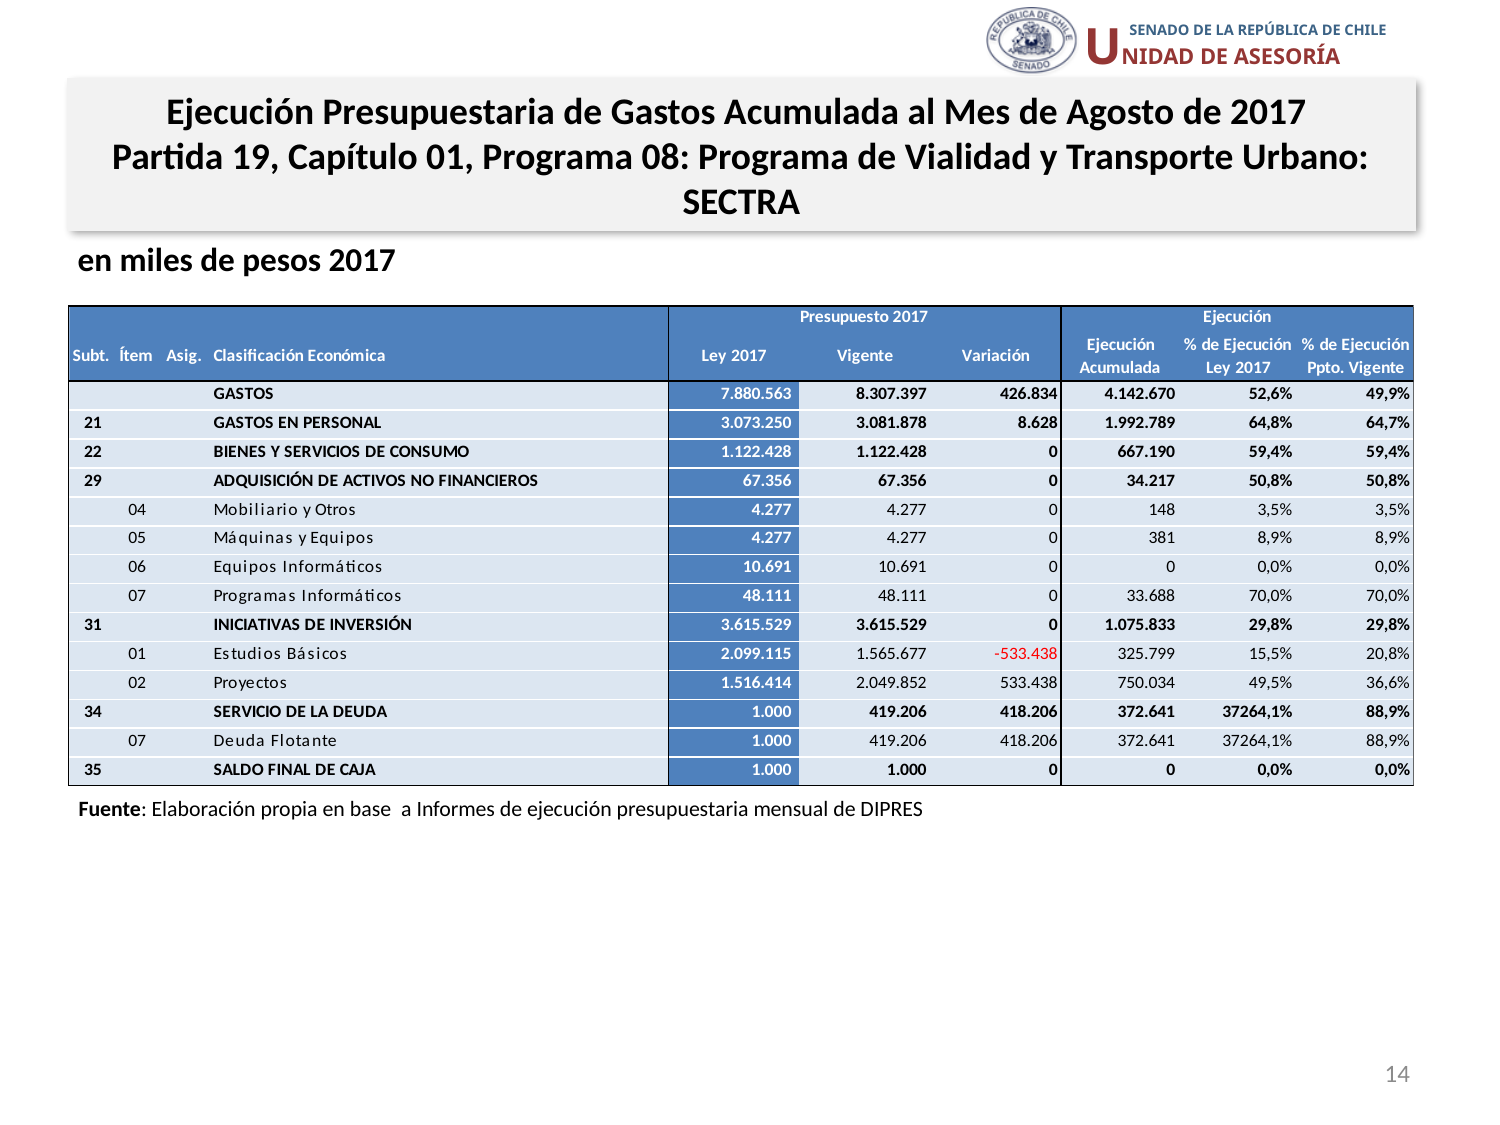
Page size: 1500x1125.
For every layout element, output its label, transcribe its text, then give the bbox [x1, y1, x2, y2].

text_box en miles de pesos 2017 [62, 230, 1413, 306]
picture [986, 7, 1079, 76]
slide_number 14 [1074, 1042, 1425, 1103]
footer Fuente: Elaboración propia en base a Informes de ejecución presupuestaria mensual de DIPRES [63, 786, 1443, 847]
text_box Ejecución Presupuestaria de Gastos Acumulada al Mes de Agosto de 2017 Partida 19, Capítulo 01, Programa 08: Programa de Vialidad y Transporte Urbano: SECTRA [67, 78, 1415, 230]
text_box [67, 305, 1416, 788]
